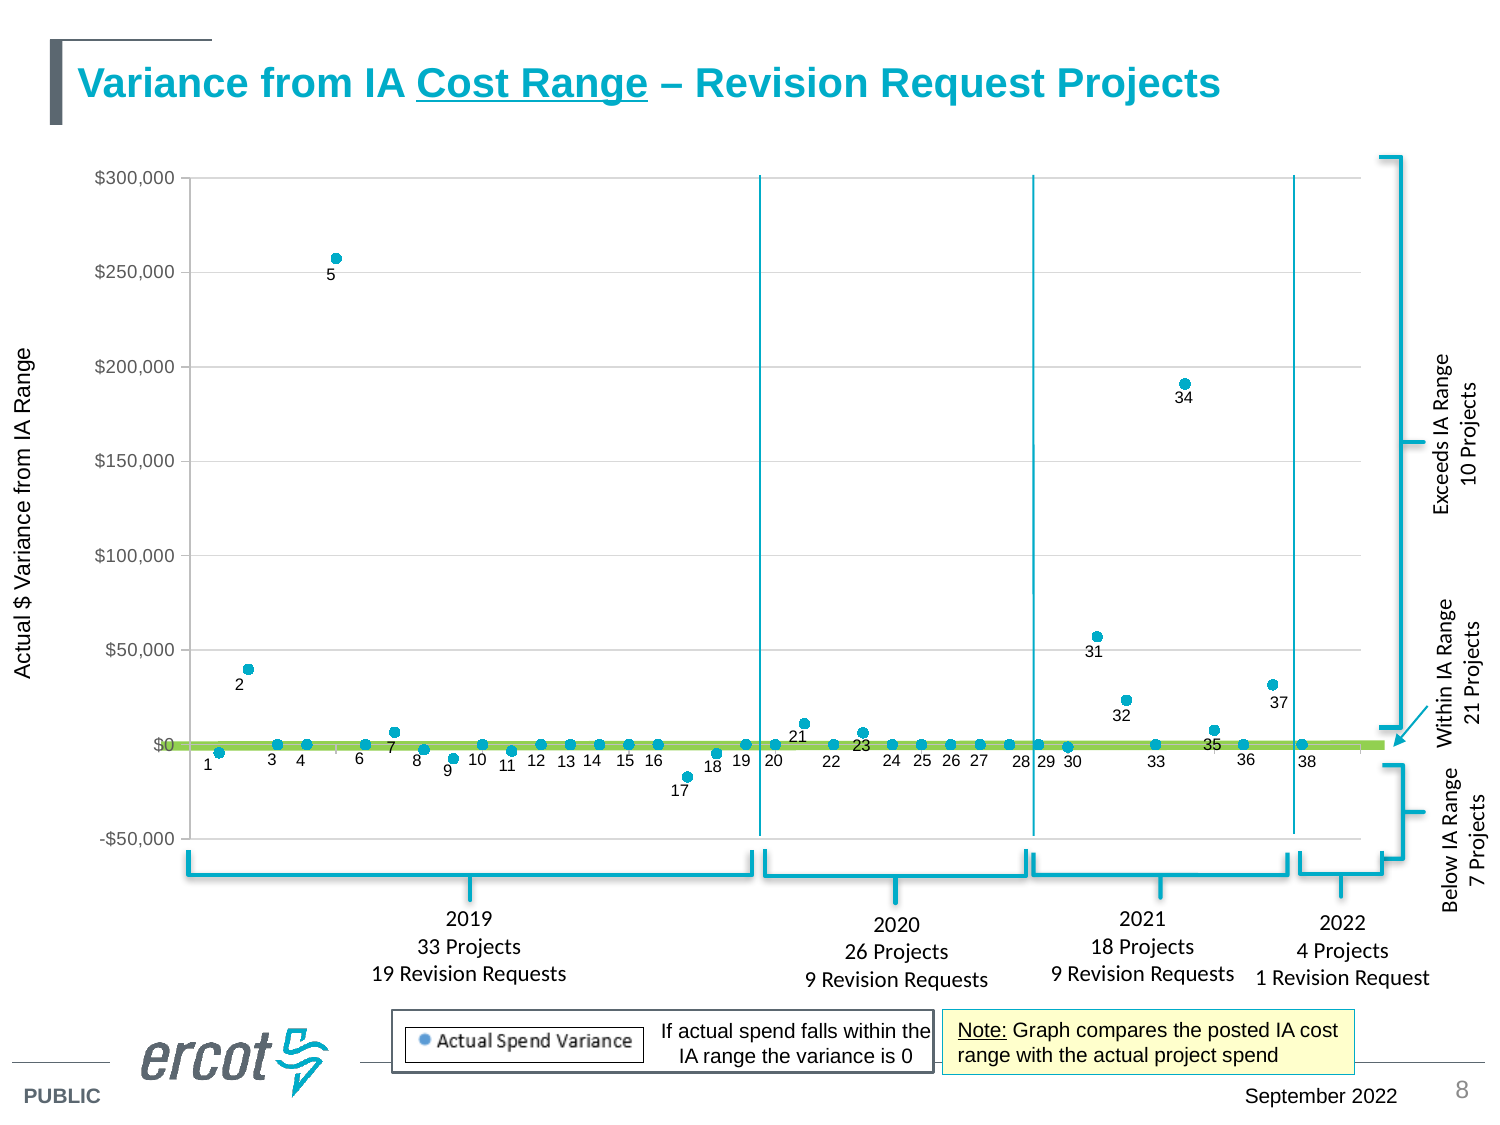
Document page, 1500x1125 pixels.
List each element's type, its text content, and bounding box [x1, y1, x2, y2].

text_box [1300, 850, 1383, 897]
text_box [390, 1008, 936, 1075]
text_box 2019 33 Projects 19 Revision Requests [336, 896, 602, 994]
picture [137, 1024, 332, 1100]
text_box 2020 26 Projects 9 Revision Requests [777, 901, 1016, 999]
text_box [1033, 860, 1288, 896]
text_box If actual spend falls within the IA range the variance is 0 [644, 1010, 942, 1075]
chart [94, 134, 1376, 851]
slide_number 8 [1431, 1070, 1494, 1107]
text_box Within IA Range 21 Projects [1421, 582, 1491, 766]
text_box [188, 860, 753, 901]
title Variance from IA Cost Range – Revision Request Projects [62, 48, 1374, 122]
text_box 2021 18 Projects 9 Revision Requests [1023, 896, 1262, 994]
picture [405, 1027, 644, 1063]
text_box Below IA Range 7 Projects [1426, 752, 1497, 929]
text_box Actual $ Variance from IA Range [0, 324, 43, 703]
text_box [1393, 705, 1428, 747]
text_box 2022 4 Projects 1 Revision Request [1223, 900, 1463, 998]
text_box [764, 860, 1027, 904]
text_box Note: Graph compares the posted IA cost range with the actual project spend [942, 1009, 1355, 1075]
text_box [1382, 765, 1424, 859]
text_box Exceeds IA Range 10 Projects [1417, 315, 1488, 555]
text_box [1380, 156, 1424, 728]
